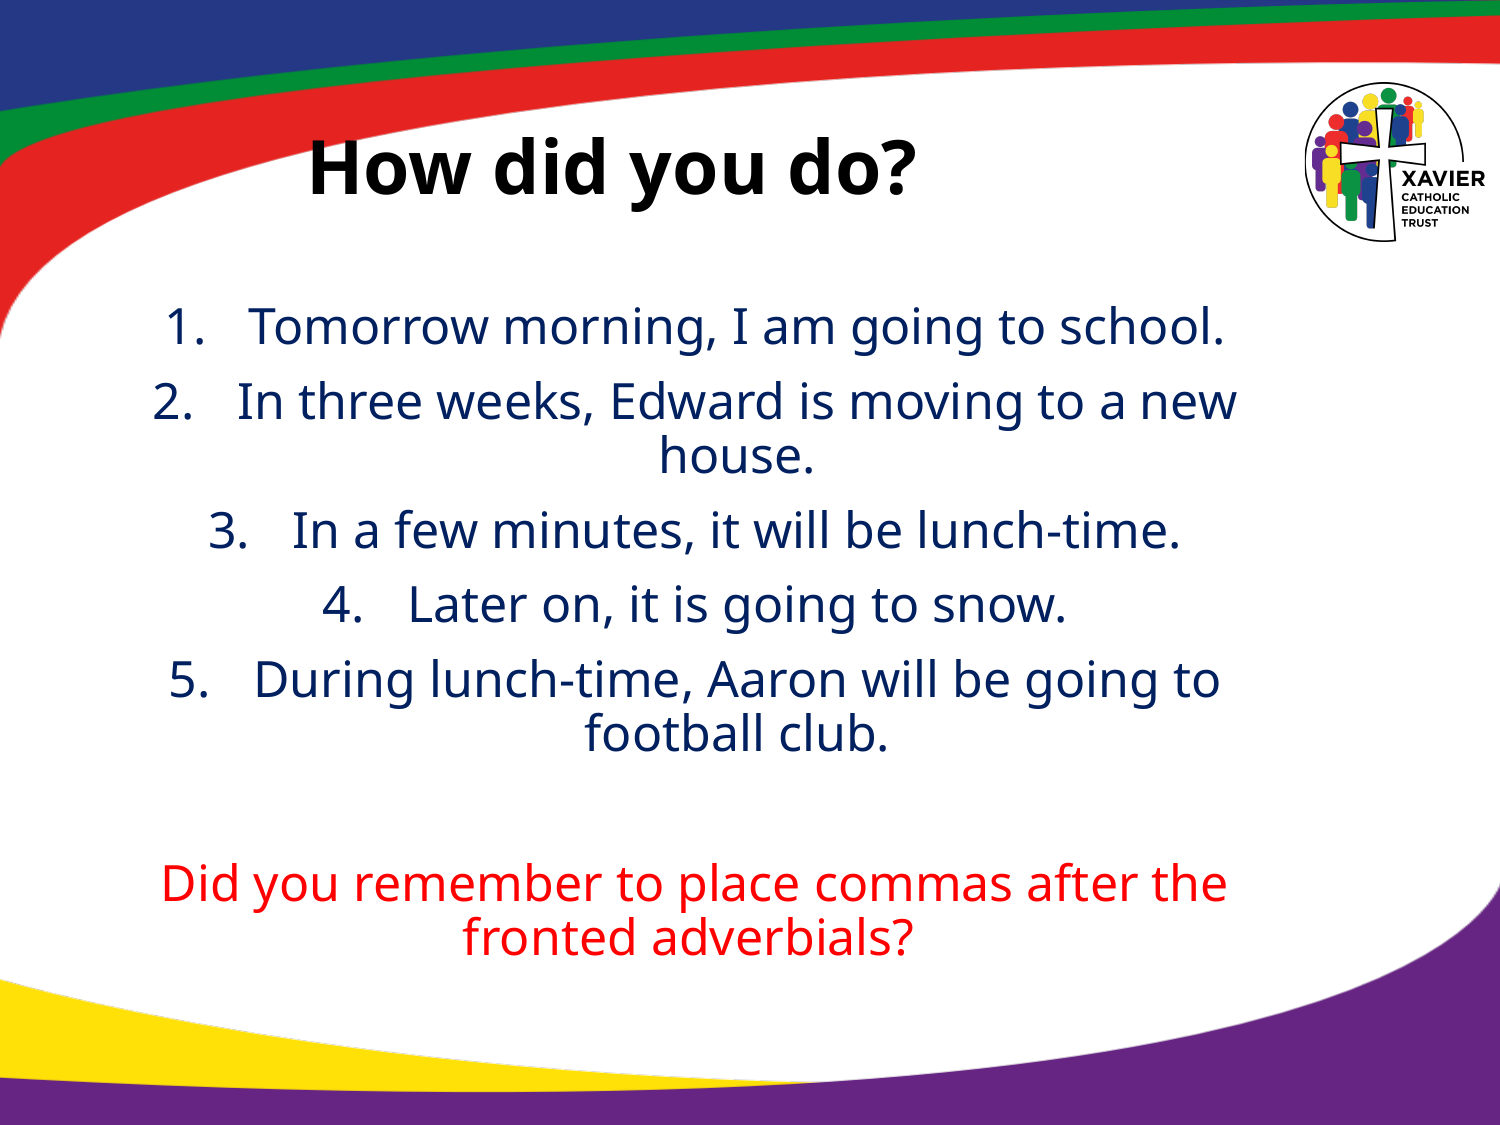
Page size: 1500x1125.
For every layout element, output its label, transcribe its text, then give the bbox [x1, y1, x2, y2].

list Tomorrow morning, I am going to school. In three weeks, Edward is moving to a new house. In a few minutes, it will be lunch-time. Later on, it is going to snow. During lunch-time, Aaron will be going to football club. Did you remember to place commas after the fronted adverbials? [83, 213, 1308, 992]
title How did you do? [83, 99, 1141, 213]
